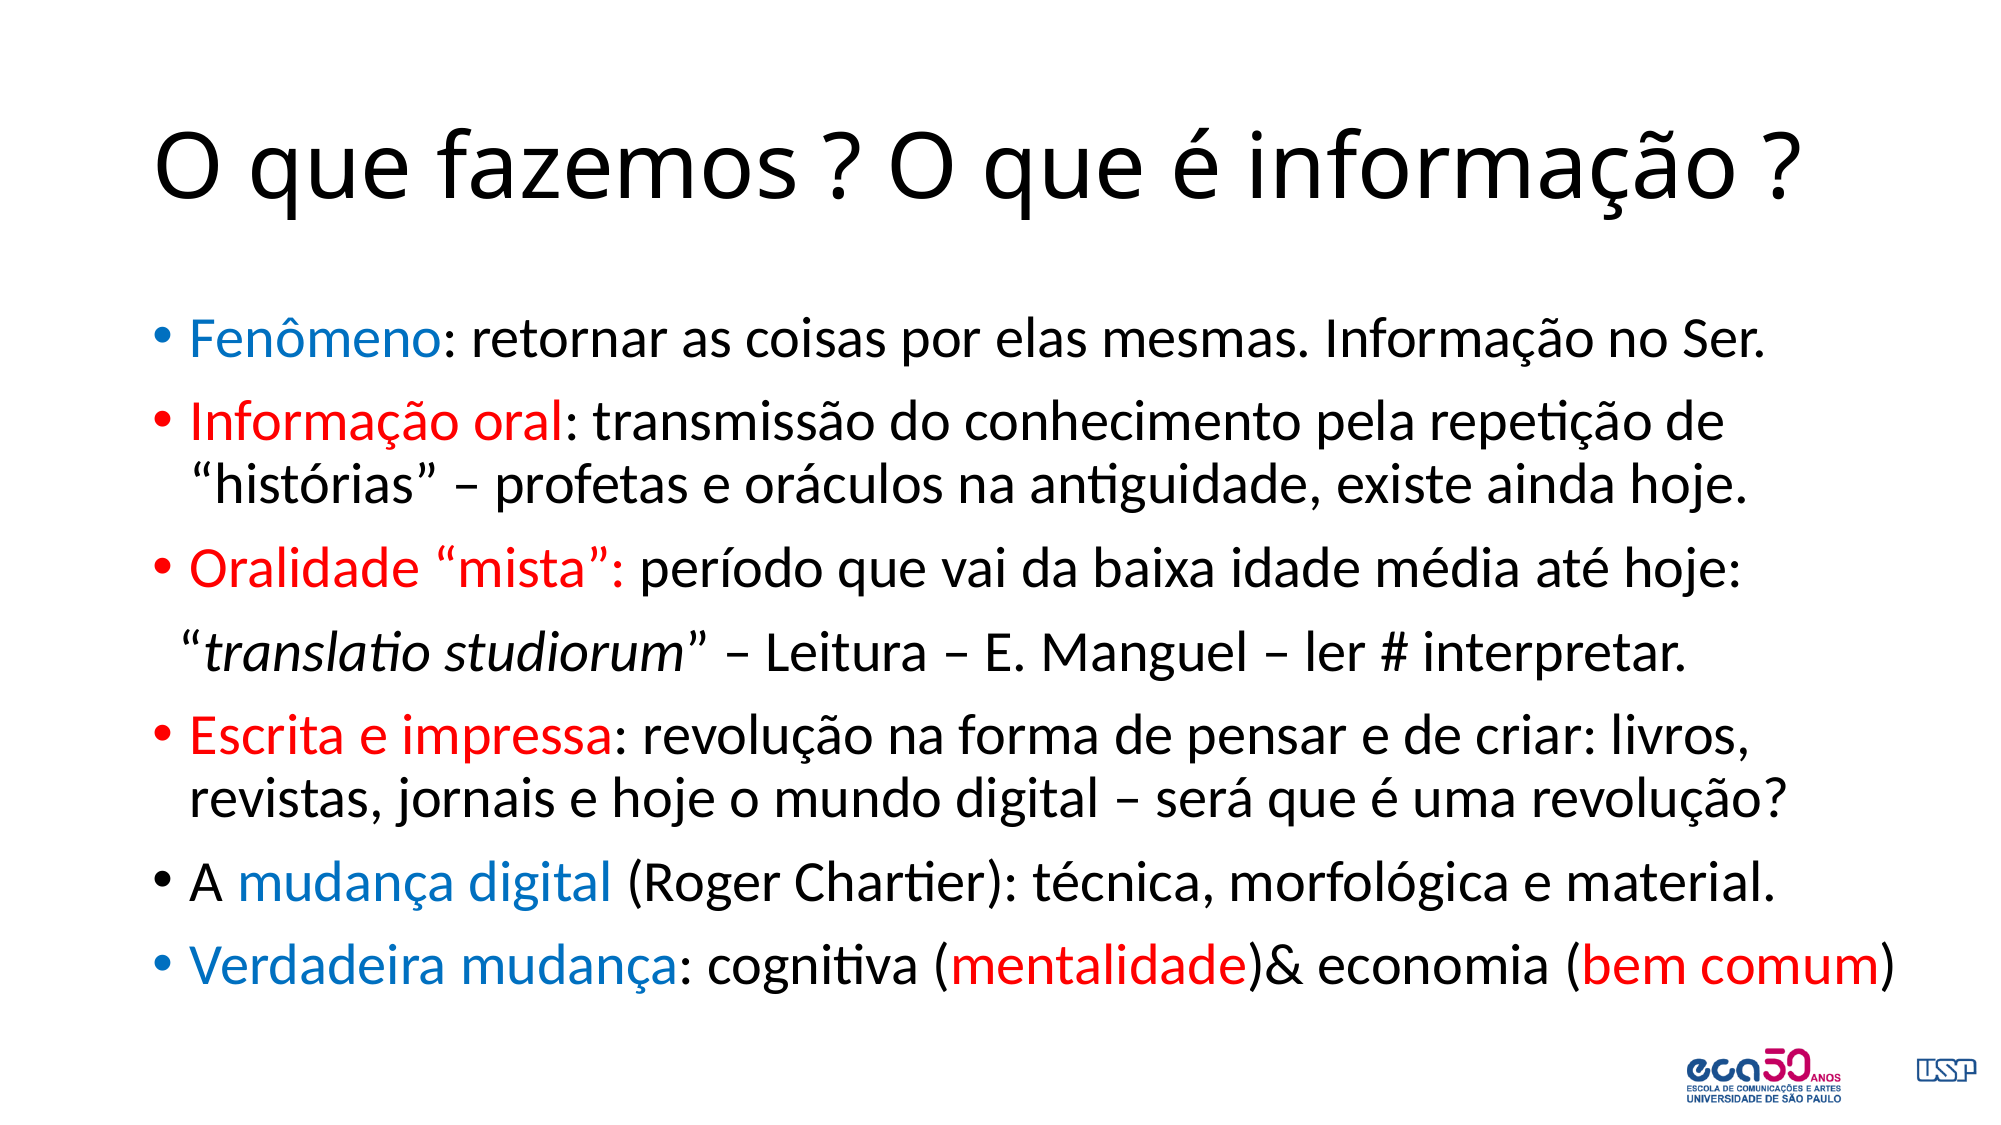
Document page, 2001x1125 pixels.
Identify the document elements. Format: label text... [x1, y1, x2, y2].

title O que fazemos ? O que é informação ? [137, 59, 1863, 278]
list Fenômeno: retornar as coisas por elas mesmas. Informação no Ser. Informação oral: transmissão do conhecimento pela repetição de “histórias” – profetas e oráculos na antiguidade, existe ainda hoje. Oralidade “mista”: período que vai da baixa idade média até hoje: “translatio studiorum” – Leitura – E. Manguel – ler # interpretar. Escrita e impressa: revolução na forma de pensar e de criar: livros, revistas, jornais e hoje o mundo digital – será que é uma revolução? A mudança digital (Roger Chartier): técnica, morfológica e material. Verdadeira mudança: cognitiva (mentalidade)& economia (bem comum) [137, 299, 1919, 1014]
picture [1662, 1025, 2000, 1125]
